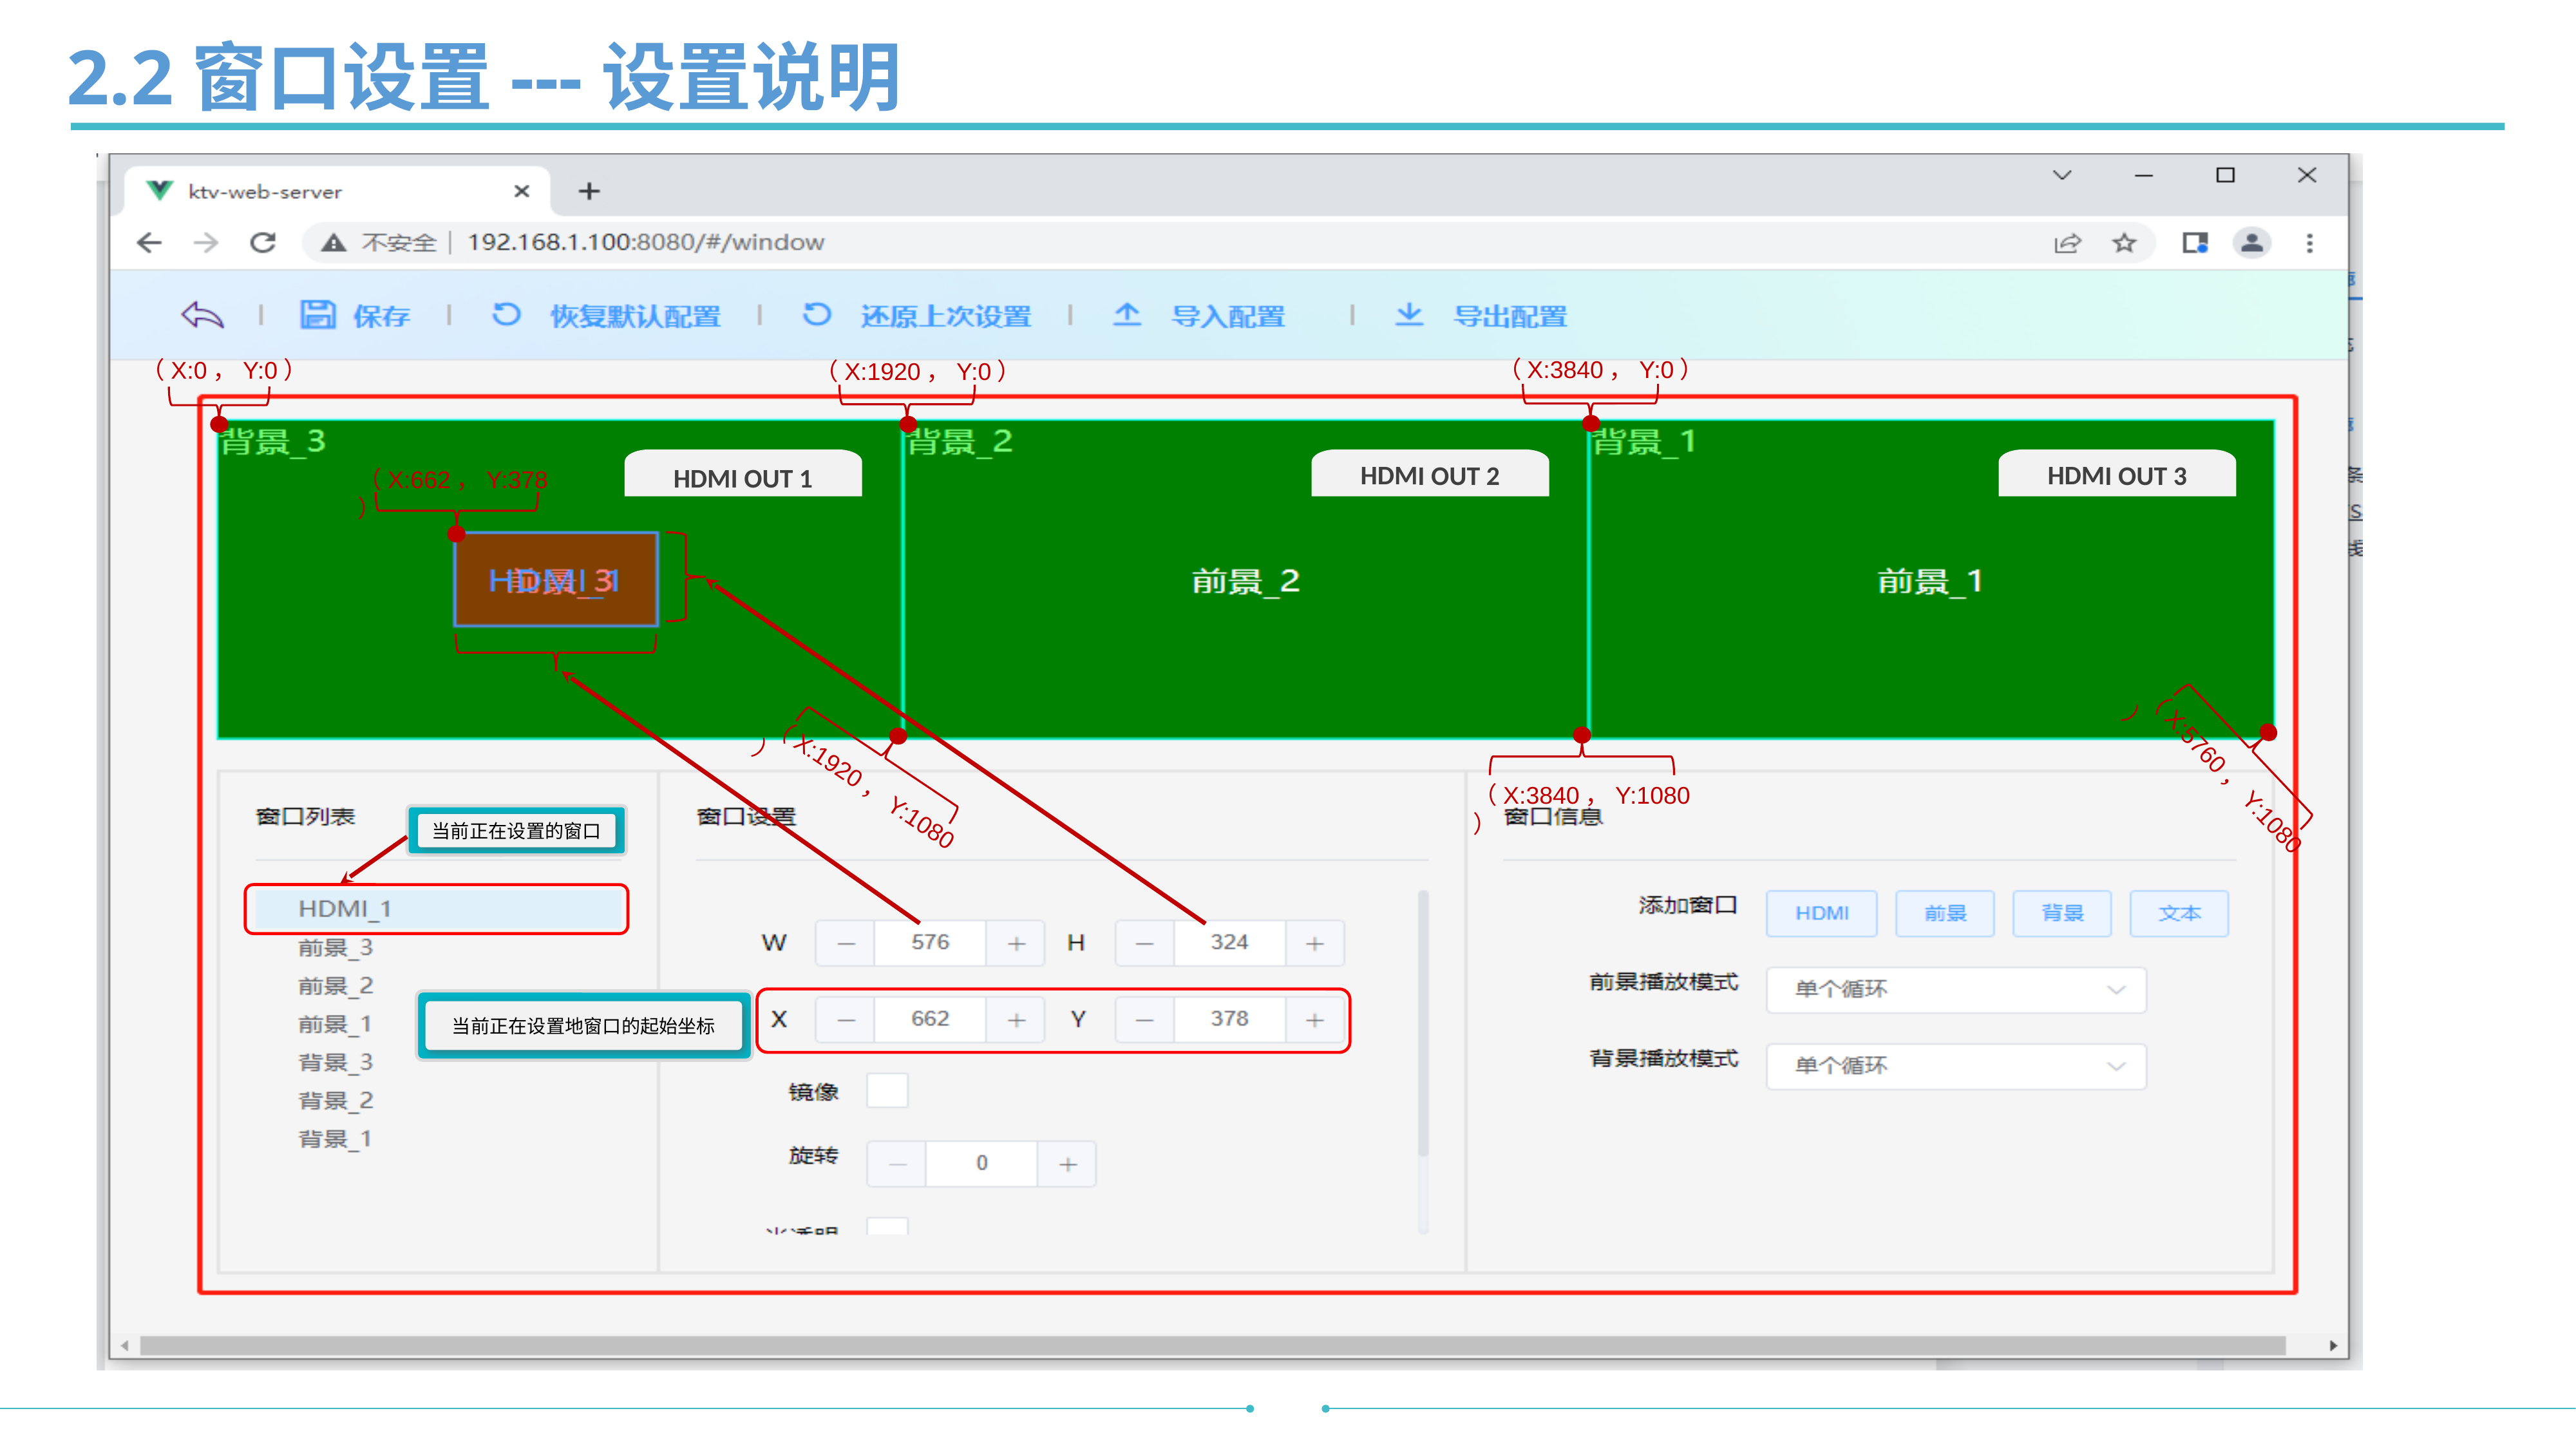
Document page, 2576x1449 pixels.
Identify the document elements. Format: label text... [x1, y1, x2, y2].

text_box 2.2窗口设置---设置说明 [57, 35, 1518, 126]
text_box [96, 154, 2363, 1370]
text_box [340, 837, 407, 884]
slide_number [998, 1370, 1578, 1448]
